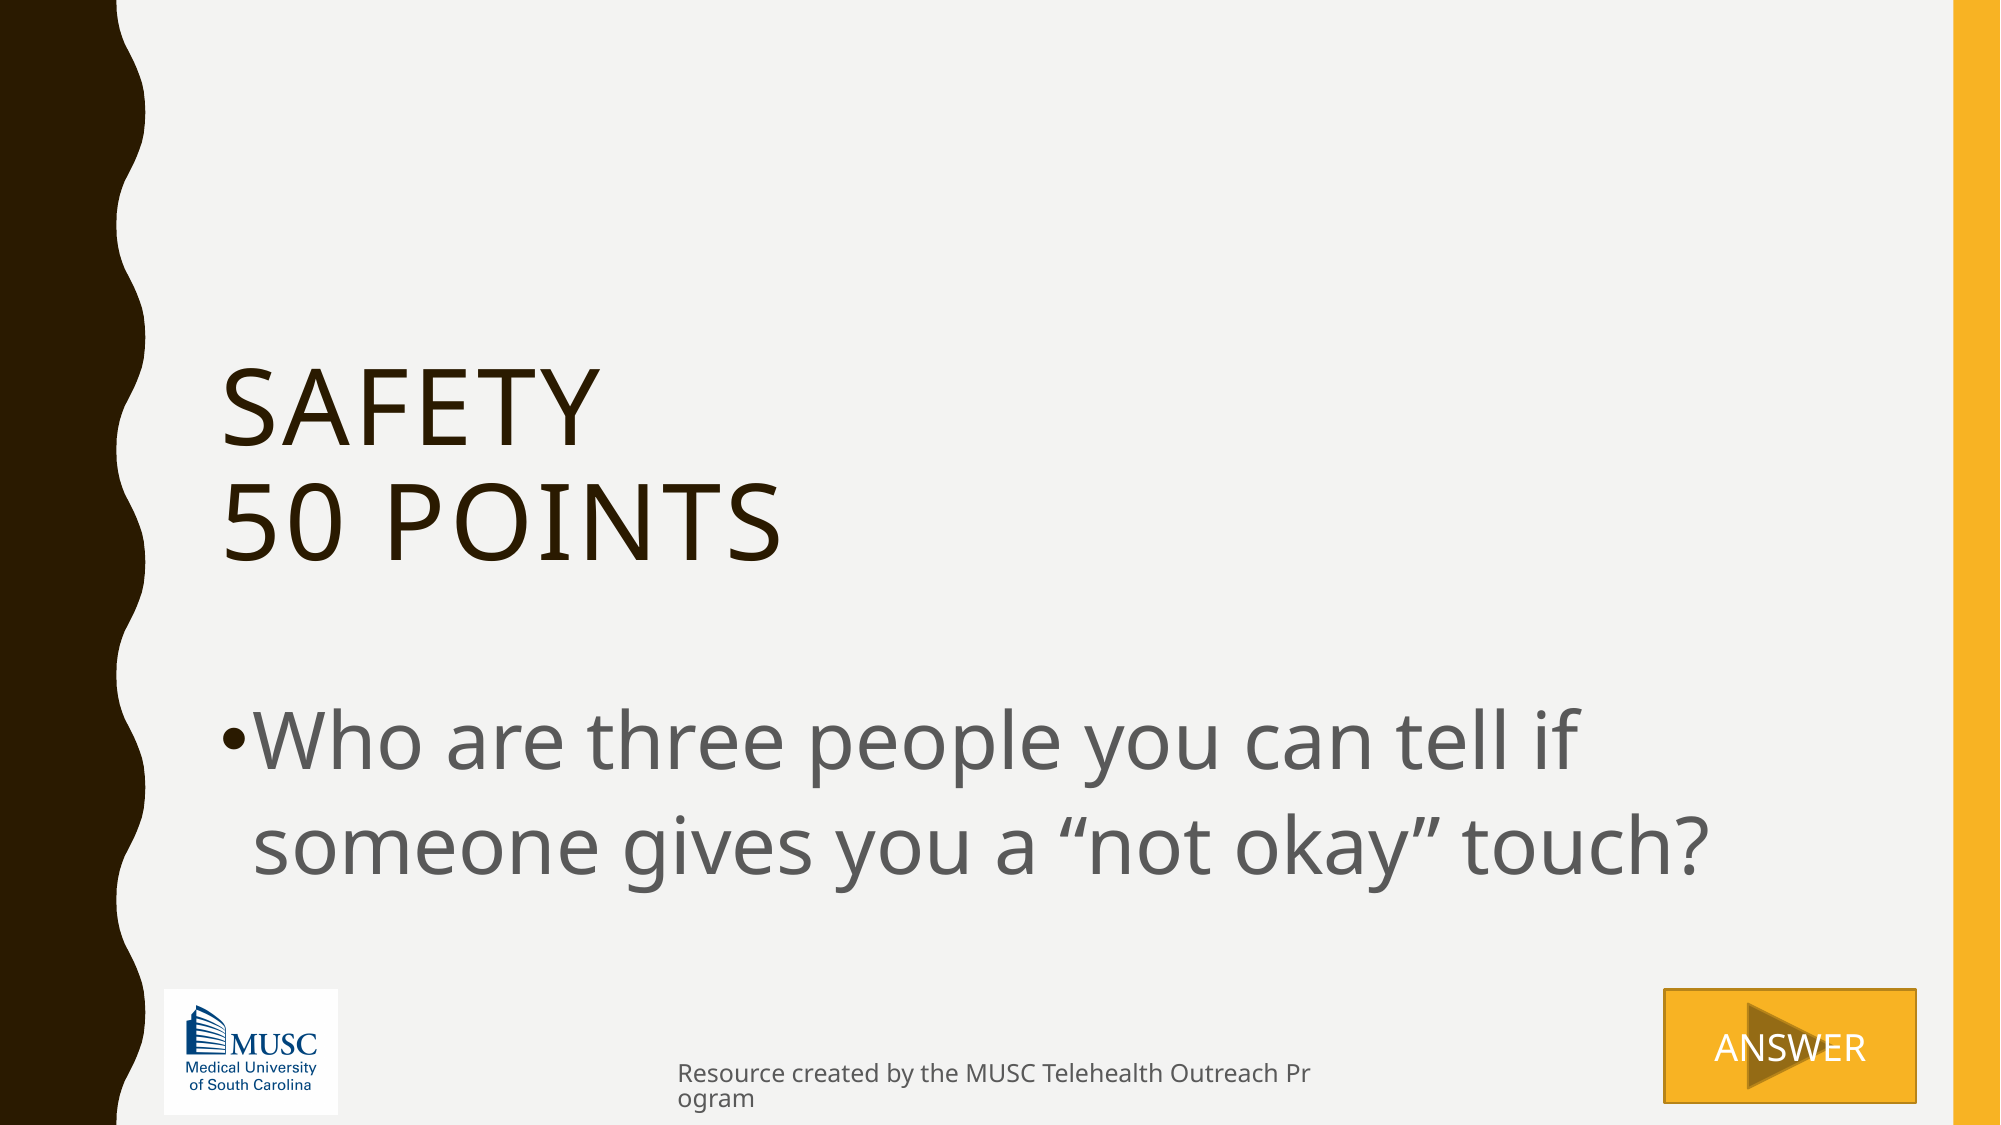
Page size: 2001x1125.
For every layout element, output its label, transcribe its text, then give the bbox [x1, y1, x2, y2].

list Who are three people you can tell if someone gives you a “not okay” touch? [205, 672, 1875, 965]
footer Resource created by the MUSC Telehealth Outreach Program [662, 1045, 1338, 1103]
picture [164, 989, 338, 1115]
title safety 50 points [205, 346, 1875, 592]
